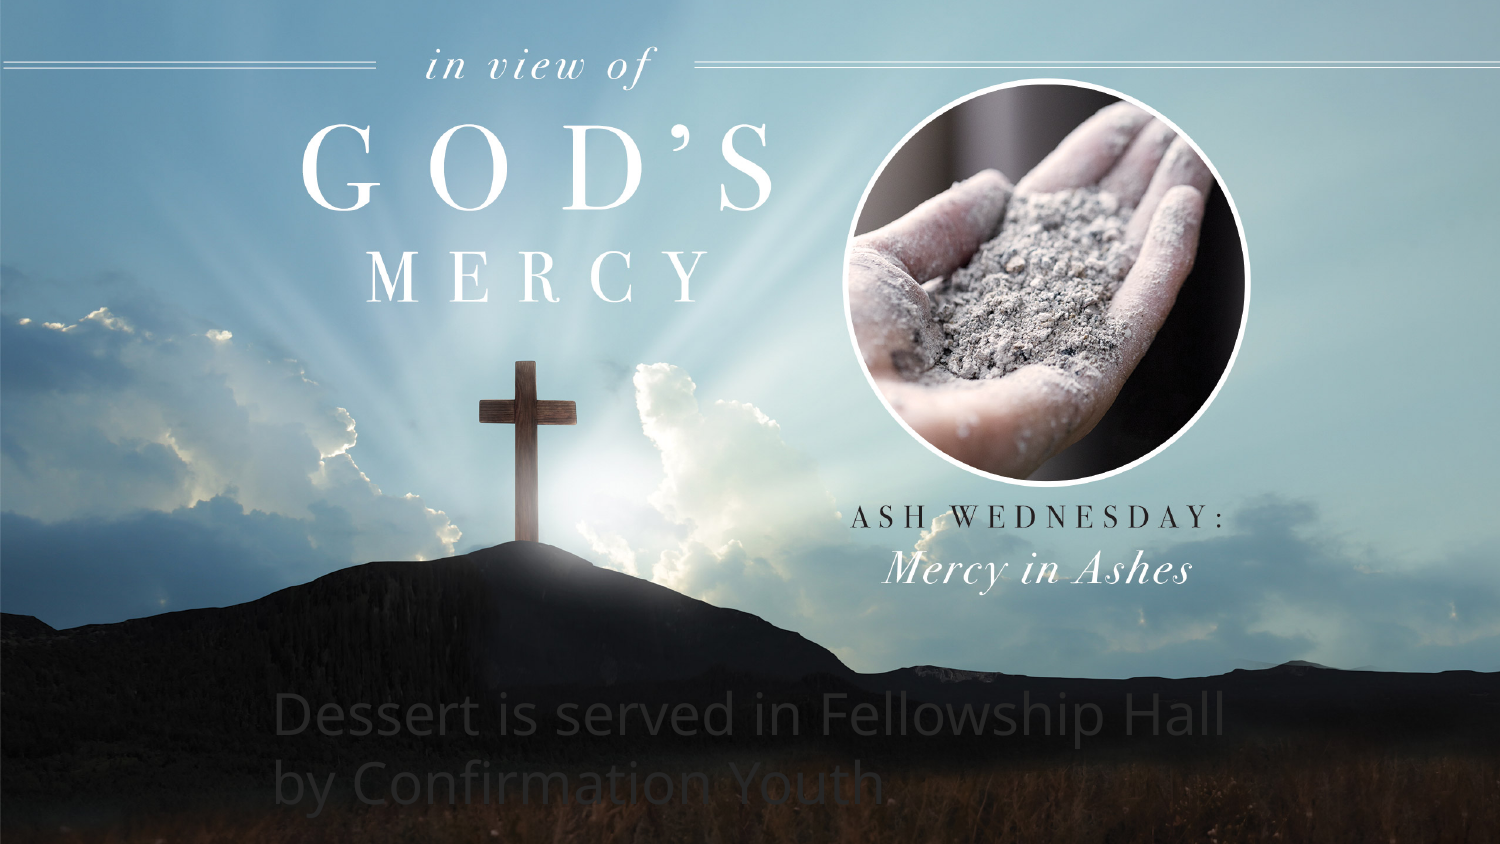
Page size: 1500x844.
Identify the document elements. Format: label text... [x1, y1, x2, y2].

picture [0, 0, 1500, 844]
text_box Dessert is served in Fellowship Hall by Confirmation Youth [257, 669, 1243, 825]
